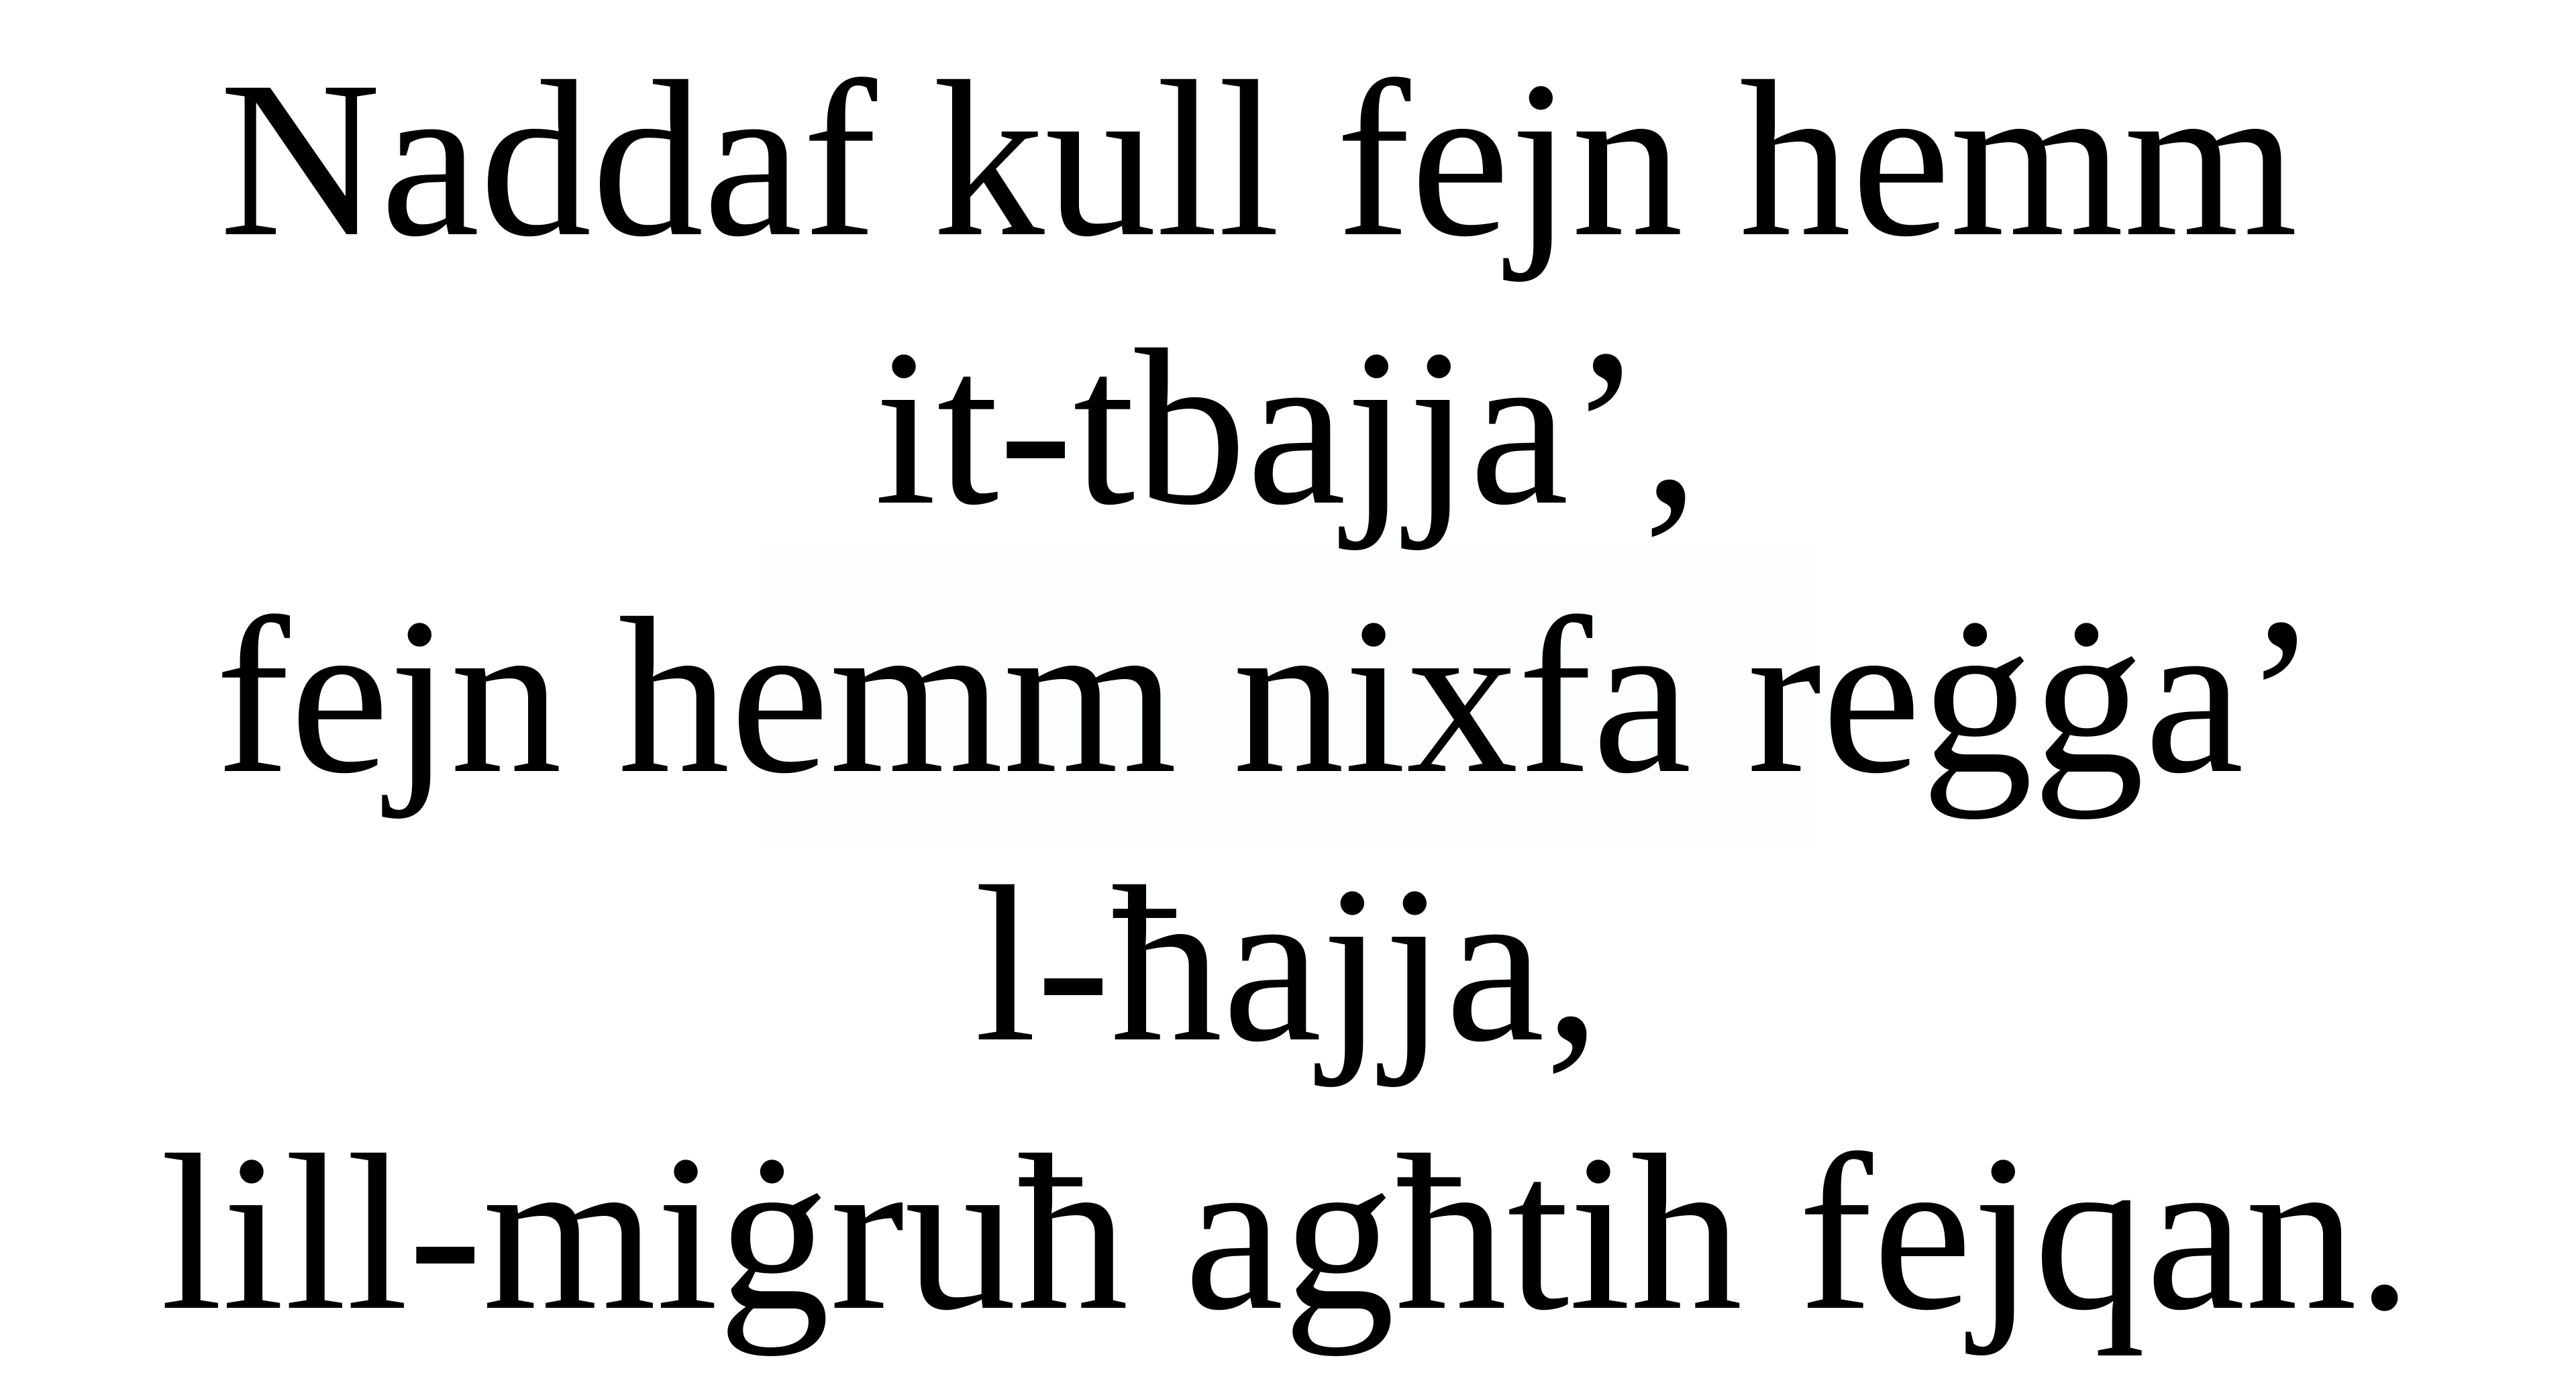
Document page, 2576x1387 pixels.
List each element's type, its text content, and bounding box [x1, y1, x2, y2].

text_box Naddaf kull fejn hemm it-tbajja’, fejn hemm nixfa reġġa’ l-ħajja, lill-miġruħ agħtih fejqan. [0, 0, 2576, 1364]
